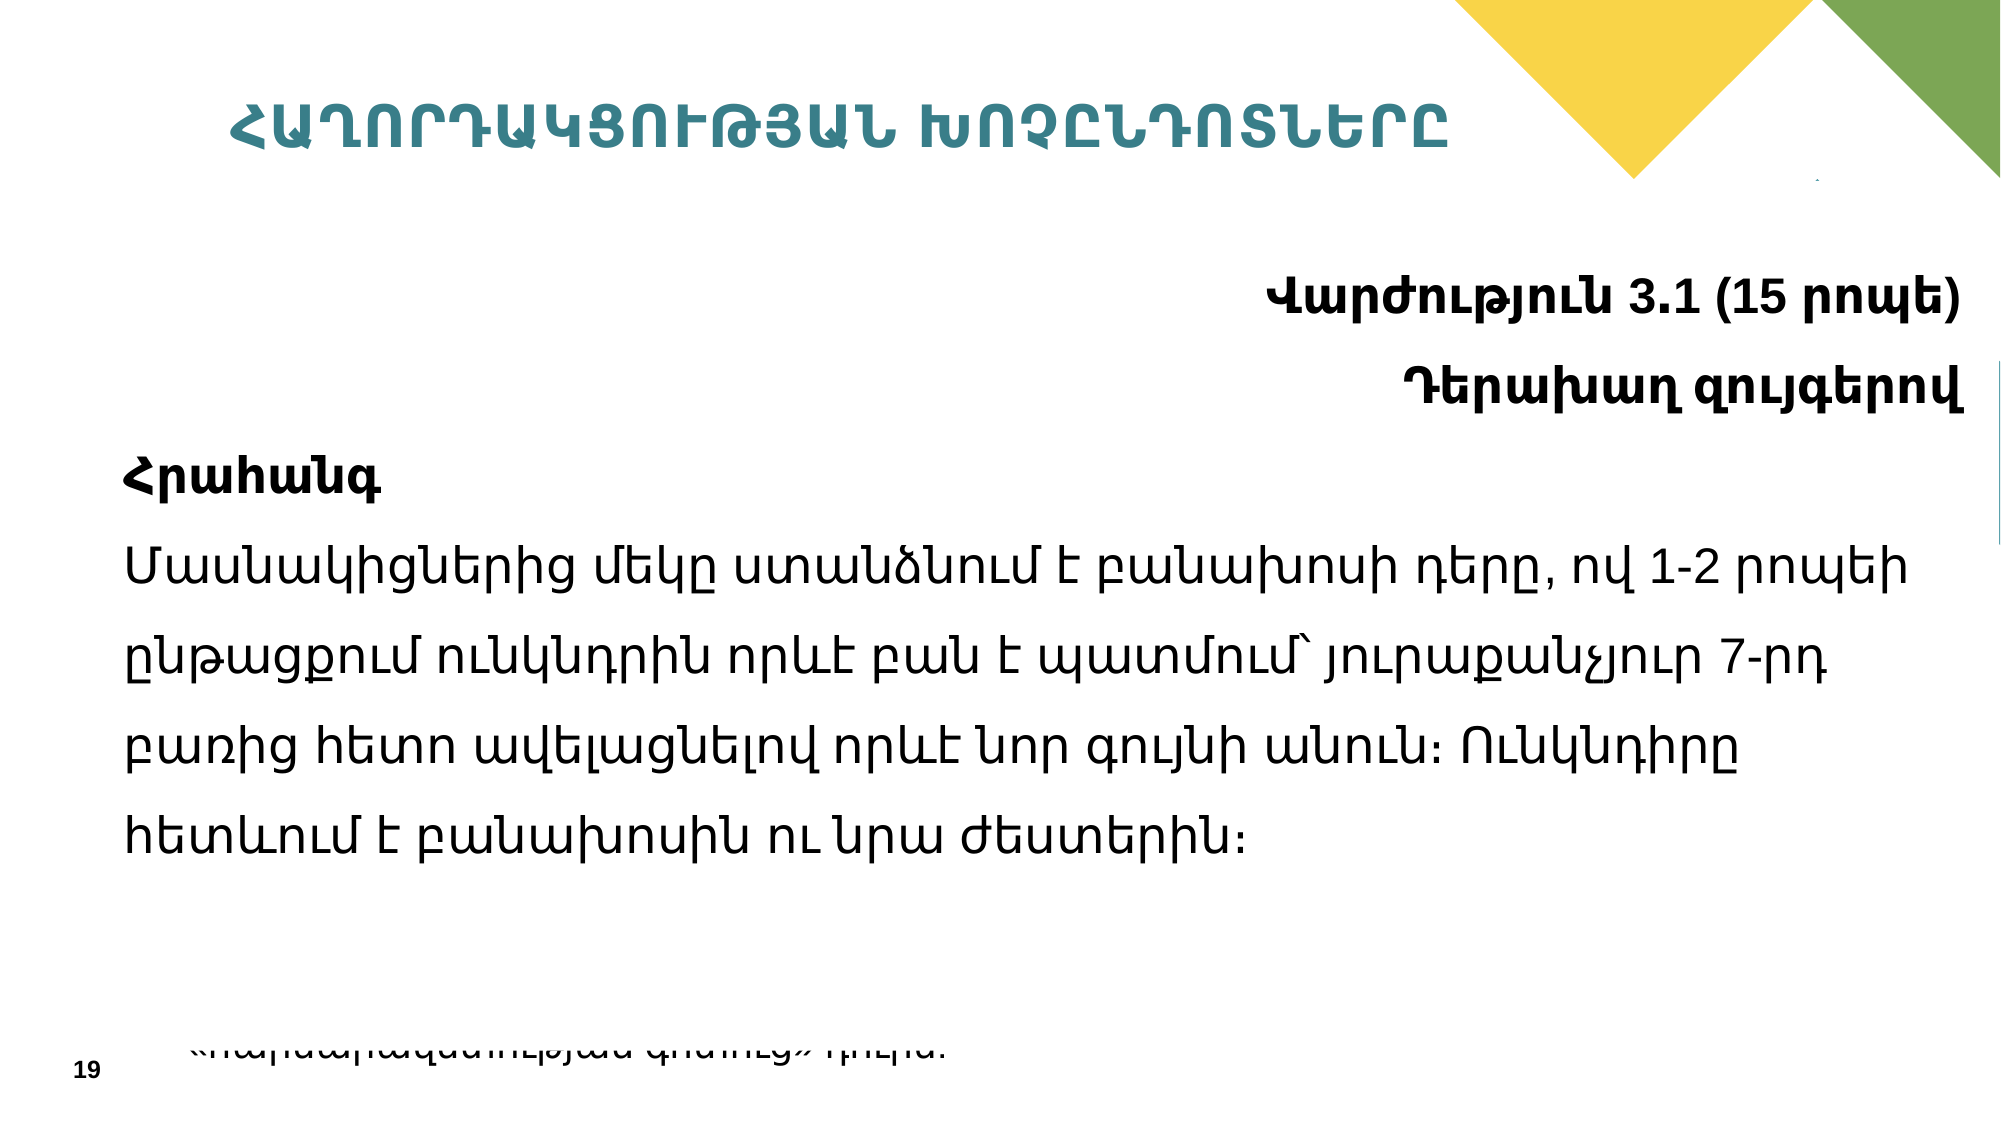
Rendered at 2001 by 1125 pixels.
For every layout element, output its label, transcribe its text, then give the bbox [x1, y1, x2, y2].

title ՀԱՂՈՐԴԱԿՑՈՒԹՅԱՆ ԽՈՉԸՆԴՈՏՆԵՐԸ [91, 16, 1592, 160]
text_box Լեզու. կարող է չլինել անհատի կամ խմբի մայրենի լեզուն։ Ոչ վերբալ թյուր մեկնաբանություններ. ուղերձները հղվում են ժեստերի, միմյանց մոտ գտնվելու, աչքերի մեջ նայելու, ժամանակի հետ կապված սպասումների և այլ միջոցներով: Մշակութային տարբերությունները չգիտակցելը. մեկ այլ էթնիկական կամ մշակութային խմբի մշակութային առանձնահատկությունների, պատմության, արժեքների, հավատալիքների և վարքագծերի մասին գիտելիքի պակասը։ Ենթադրելով, որ տվյալ մշակույթը նման է ձերին, կարող եք անտեսել կարևոր տարբերությունները: Էթնոցենտրիզմ. երբ անձի ընկալմամբ իրենց մշակութային հավատալիքներն ու սովորույթները գերադասություն ունեն ուրիշների նկատմամբ: Կարծրատիպեր և նախապաշարմունք. Անարդար, կողմնակալ կամ անհանդուրժող վերաբերմունքը մեկ այլ անձի կամ խմբի նկատմամբ, որը տարբերվում է: Տագնապ. Սթրեսի զգացում, երբ հաղորդակցվում ենք մշակութային սահմաններից և մեր «հարմարավետության գոտուց» դուրս: [115, 181, 2000, 1074]
slide_number 19 [73, 1038, 159, 1080]
text_box Վարժություն 3․1 (15 րոպե) Դերախաղ զույգերով Հրահանգ Մասնակիցներից մեկը ստանձնում է բանախոսի դերը, ով 1-2 րոպեի ընթացքում ունկնդրին որևէ բան է պատմում՝ յուրաքանչյուր 7-րդ բառից հետո ավելացնելով որևէ նոր գույնի անուն։ Ունկնդիրը հետևում է բանախոսին ու նրա ժեստերին։ [108, 180, 1977, 1051]
